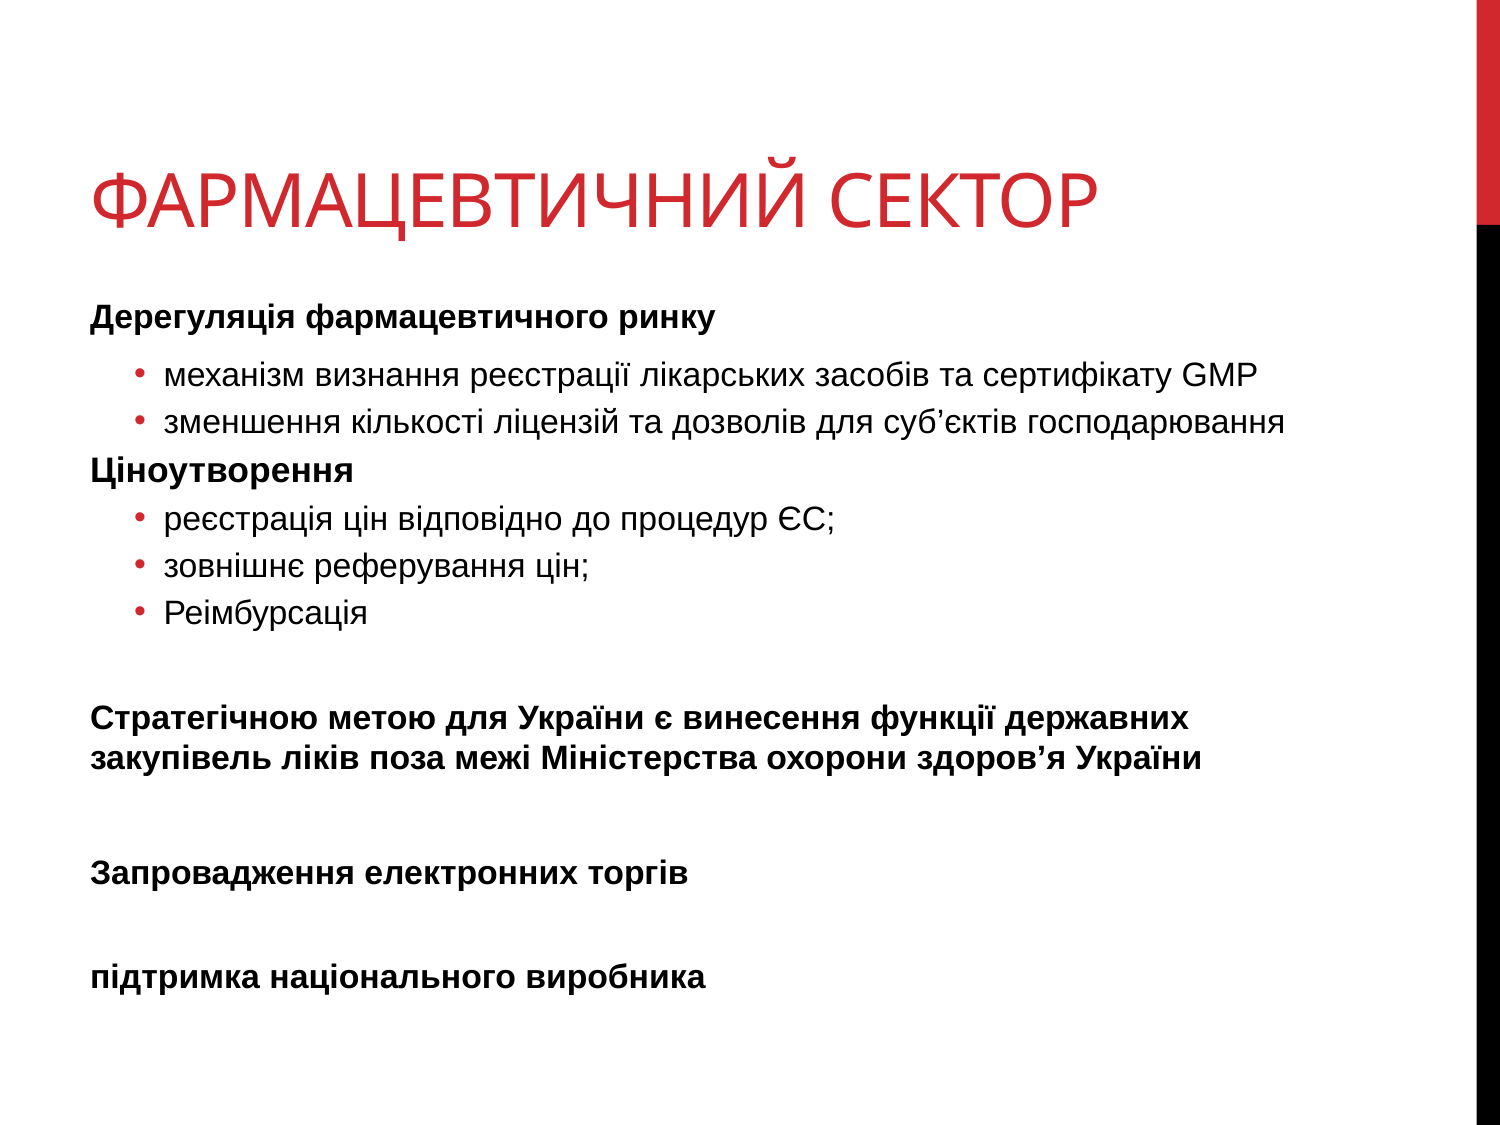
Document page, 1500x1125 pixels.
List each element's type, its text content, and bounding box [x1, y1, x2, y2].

list Дерегуляція фармацевтичного ринку механізм визнання реєстрації лікарських засобів та сертифікату GMP зменшення кількості ліцензій та дозволів для суб’єктів господарювання Ціноутворення реєстрація цін відповідно до процедур ЄС; зовнішнє реферування цін; Реімбурсація Стратегічною метою для України є винесення функції державних закупівель ліків поза межі Міністерства охорони здоров’я України Запровадження електронних торгів підтримка національного виробника [75, 287, 1388, 1005]
title Фармацевтичний сектор [75, 25, 1353, 250]
